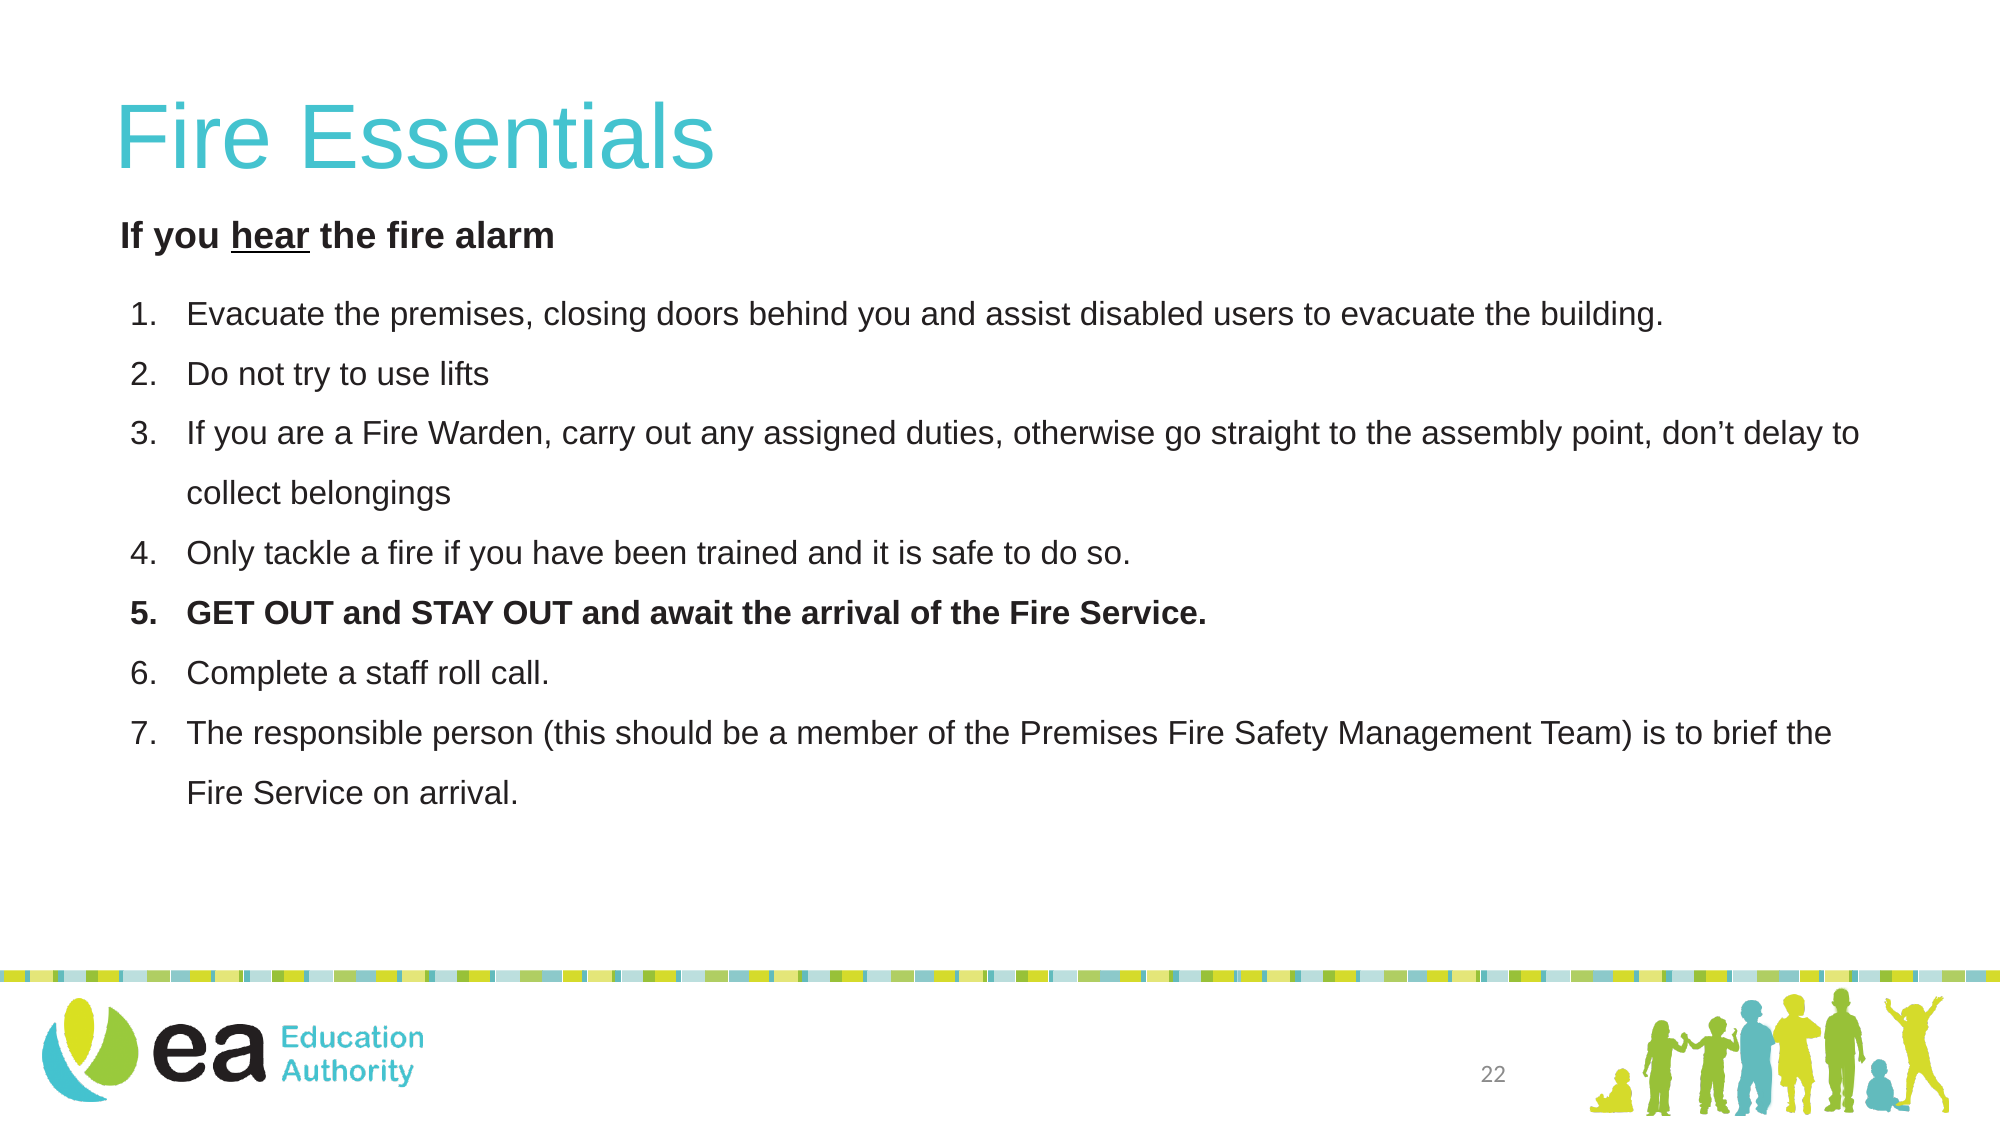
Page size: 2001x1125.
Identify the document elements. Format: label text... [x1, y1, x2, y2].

picture [42, 998, 423, 1102]
title Fire Essentials [99, 45, 1900, 233]
text_box Evacuate the premises, closing doors behind you and assist disabled users to evacuate the building. Do not try to use lifts If you are a Fire Warden, carry out any assigned duties, otherwise go straight to the assembly point, don’t delay to collect belongings Only tackle a fire if you have been trained and it is safe to do so. GET OUT and STAY OUT and await the arrival of the Fire Service. Complete a staff roll call. The responsible person (this should be a member of the Premises Fire Safety Management Team) is to brief the Fire Service on arrival. [115, 264, 1916, 819]
picture [0, 969, 2000, 982]
text_box If you hear the fire alarm [105, 204, 1895, 264]
picture [1589, 987, 1949, 1116]
